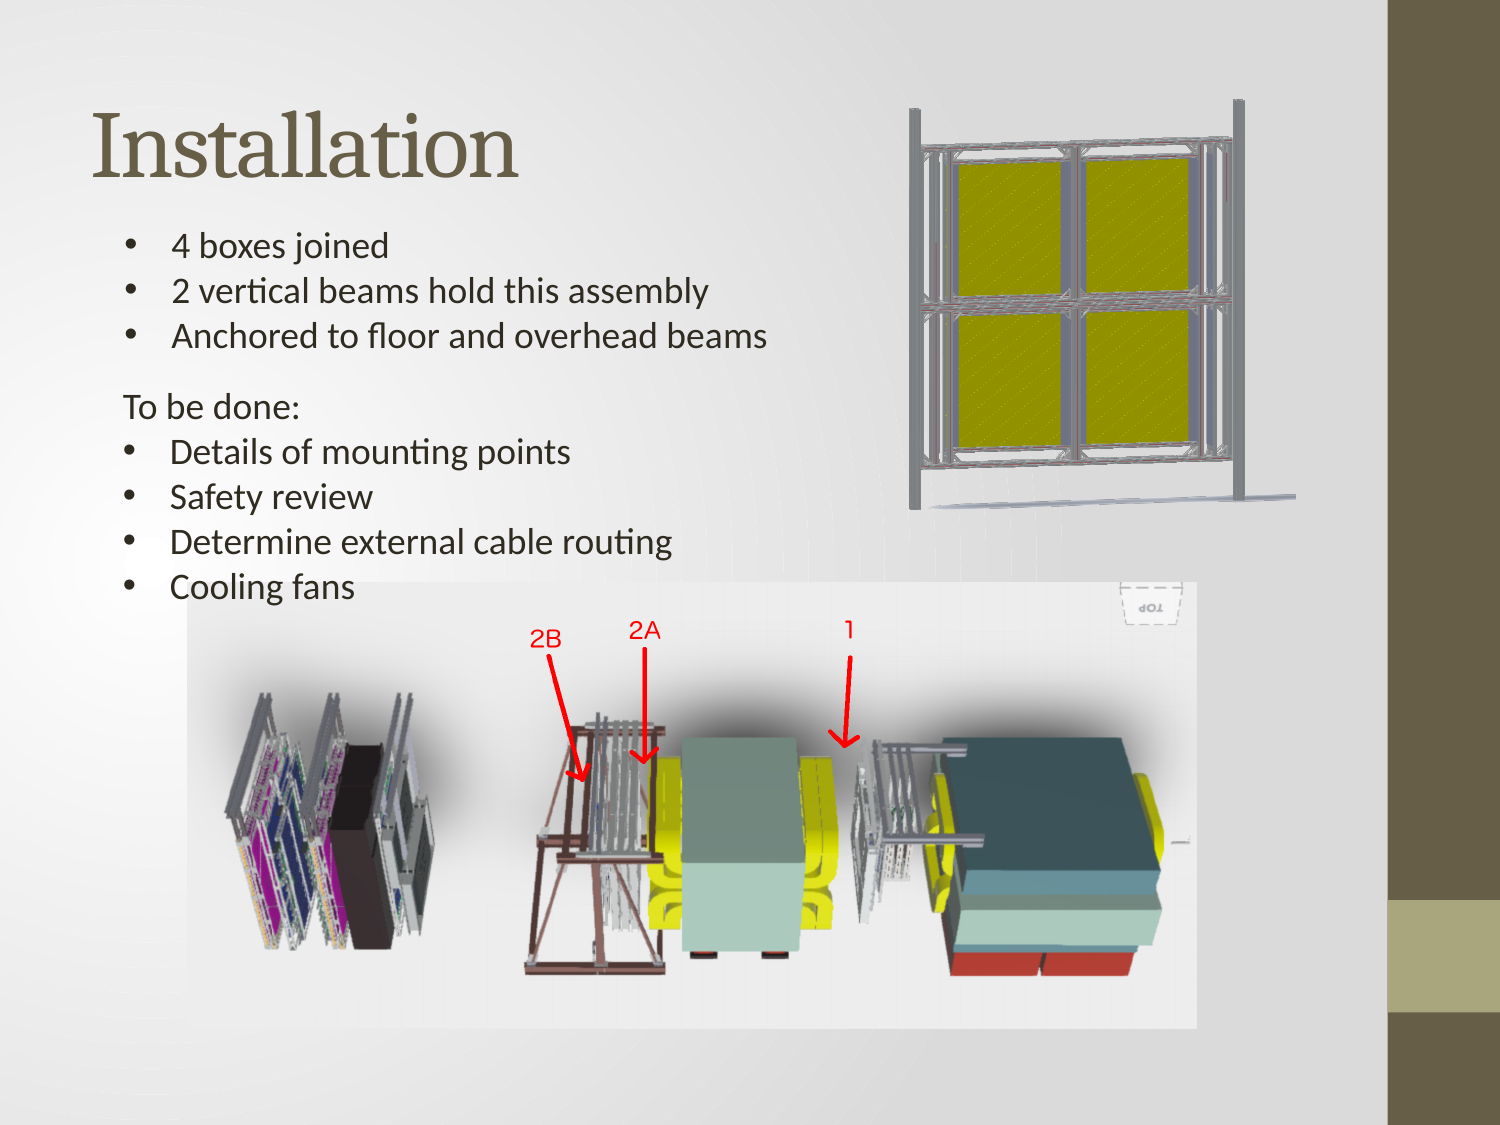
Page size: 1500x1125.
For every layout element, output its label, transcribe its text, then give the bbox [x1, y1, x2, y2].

text_box To be done: Details of mounting points Safety review Determine external cable routing Cooling fans [108, 374, 689, 615]
title Installation [75, 45, 1325, 233]
picture [852, 86, 1297, 537]
picture [186, 582, 1197, 1029]
text_box 4 boxes joined 2 vertical beams hold this assembly Anchored to floor and overhead beams [109, 213, 784, 363]
